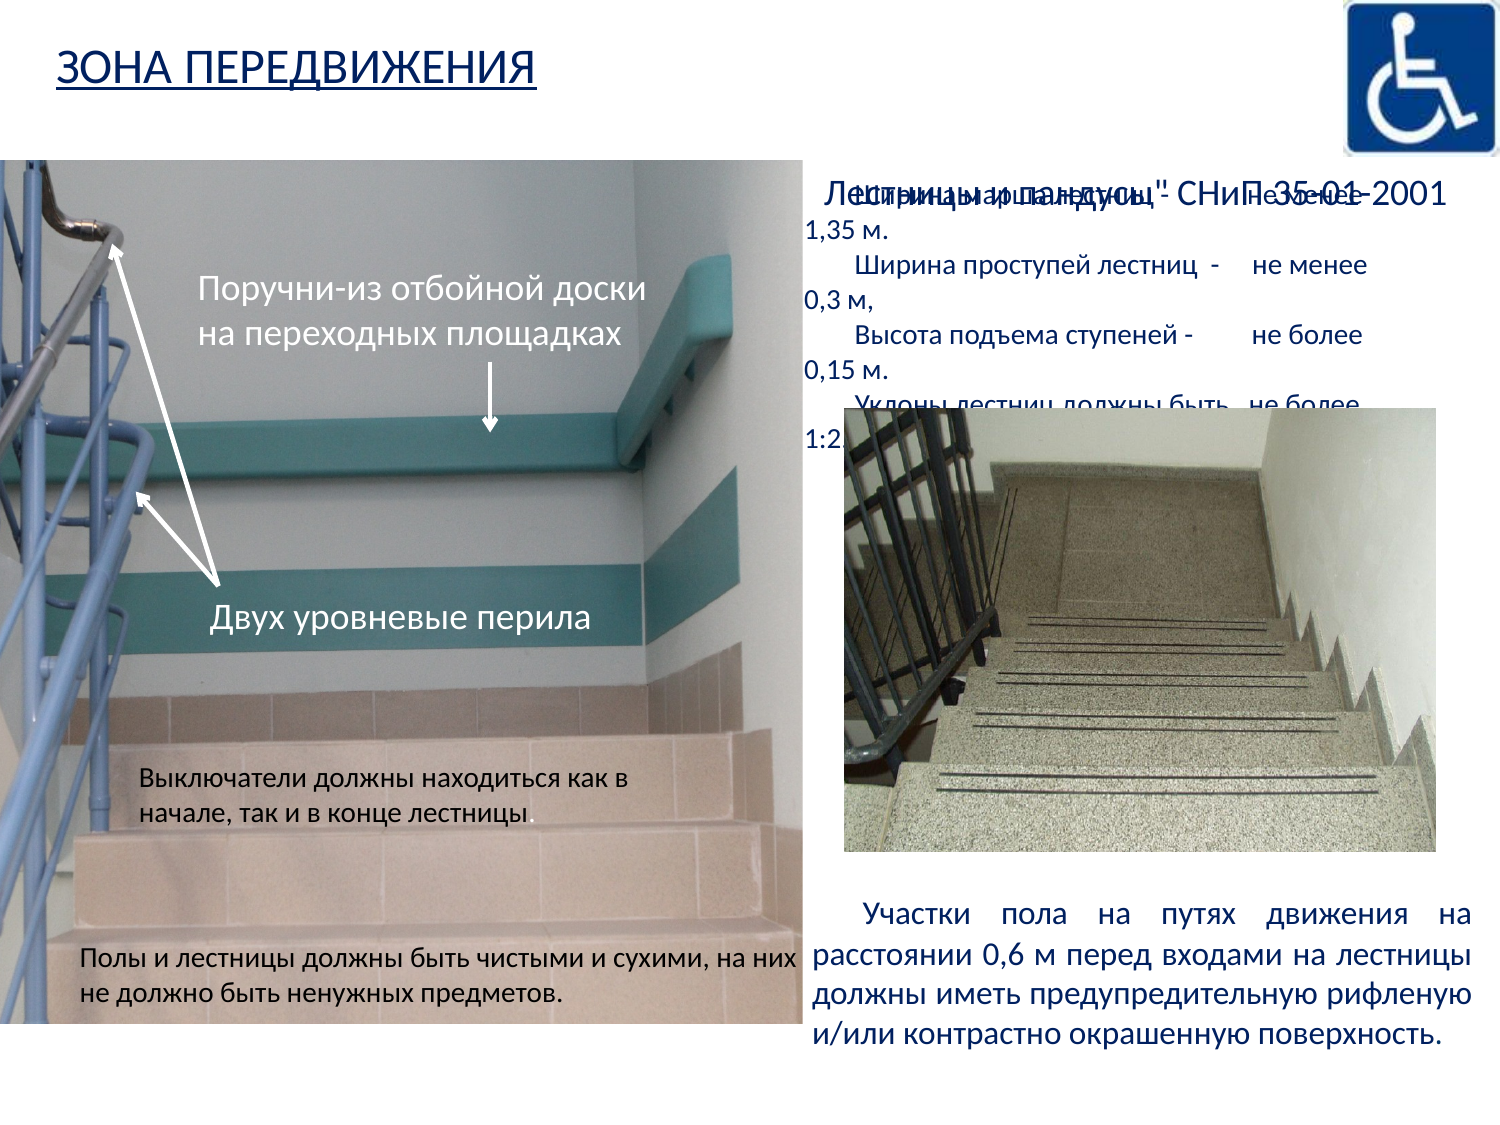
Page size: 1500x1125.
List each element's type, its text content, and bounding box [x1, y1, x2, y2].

text_box Лестницы и пандусы" СНиП 35-01-2001 [809, 160, 1471, 291]
picture [1343, 0, 1500, 157]
text_box ЗОНА ПЕРЕДВИЖЕНИЯ [41, 26, 1338, 101]
text_box Участки пола на путях движения на расстоянии 0,6 м перед входами на лестницы должны иметь предупредительную рифленую и/или контрастно окрашенную поверхность. [797, 884, 1489, 1059]
picture [0, 160, 803, 1024]
picture [844, 408, 1436, 852]
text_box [111, 243, 219, 587]
text_box Ширина марша лестниц - не менее 1,35 м. Ширина проступей лестниц - не менее 0,3 м, Высота подъема ступеней - не более 0,15 м. Уклоны лестниц должны быть не более 1:2. [807, 202, 1427, 428]
